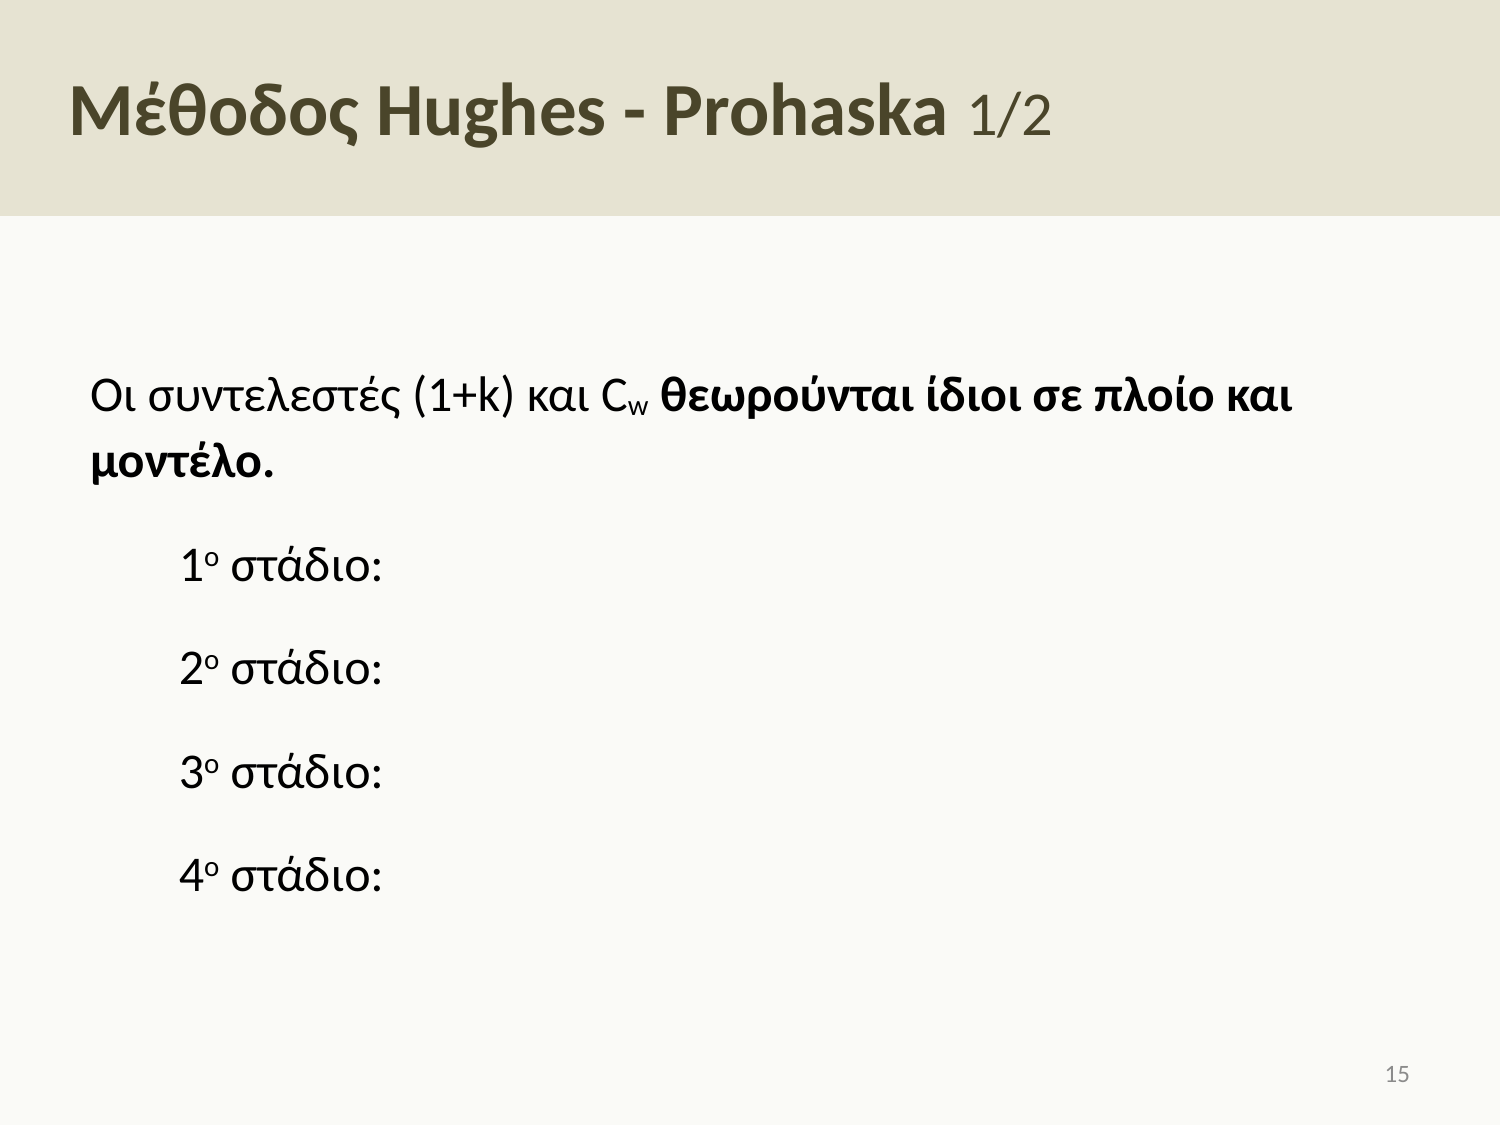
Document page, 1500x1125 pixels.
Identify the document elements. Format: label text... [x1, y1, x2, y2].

title Μέθοδος Hughes - Prohaska 1/2 [53, 14, 1459, 197]
slide_number 14 [1074, 1042, 1425, 1103]
